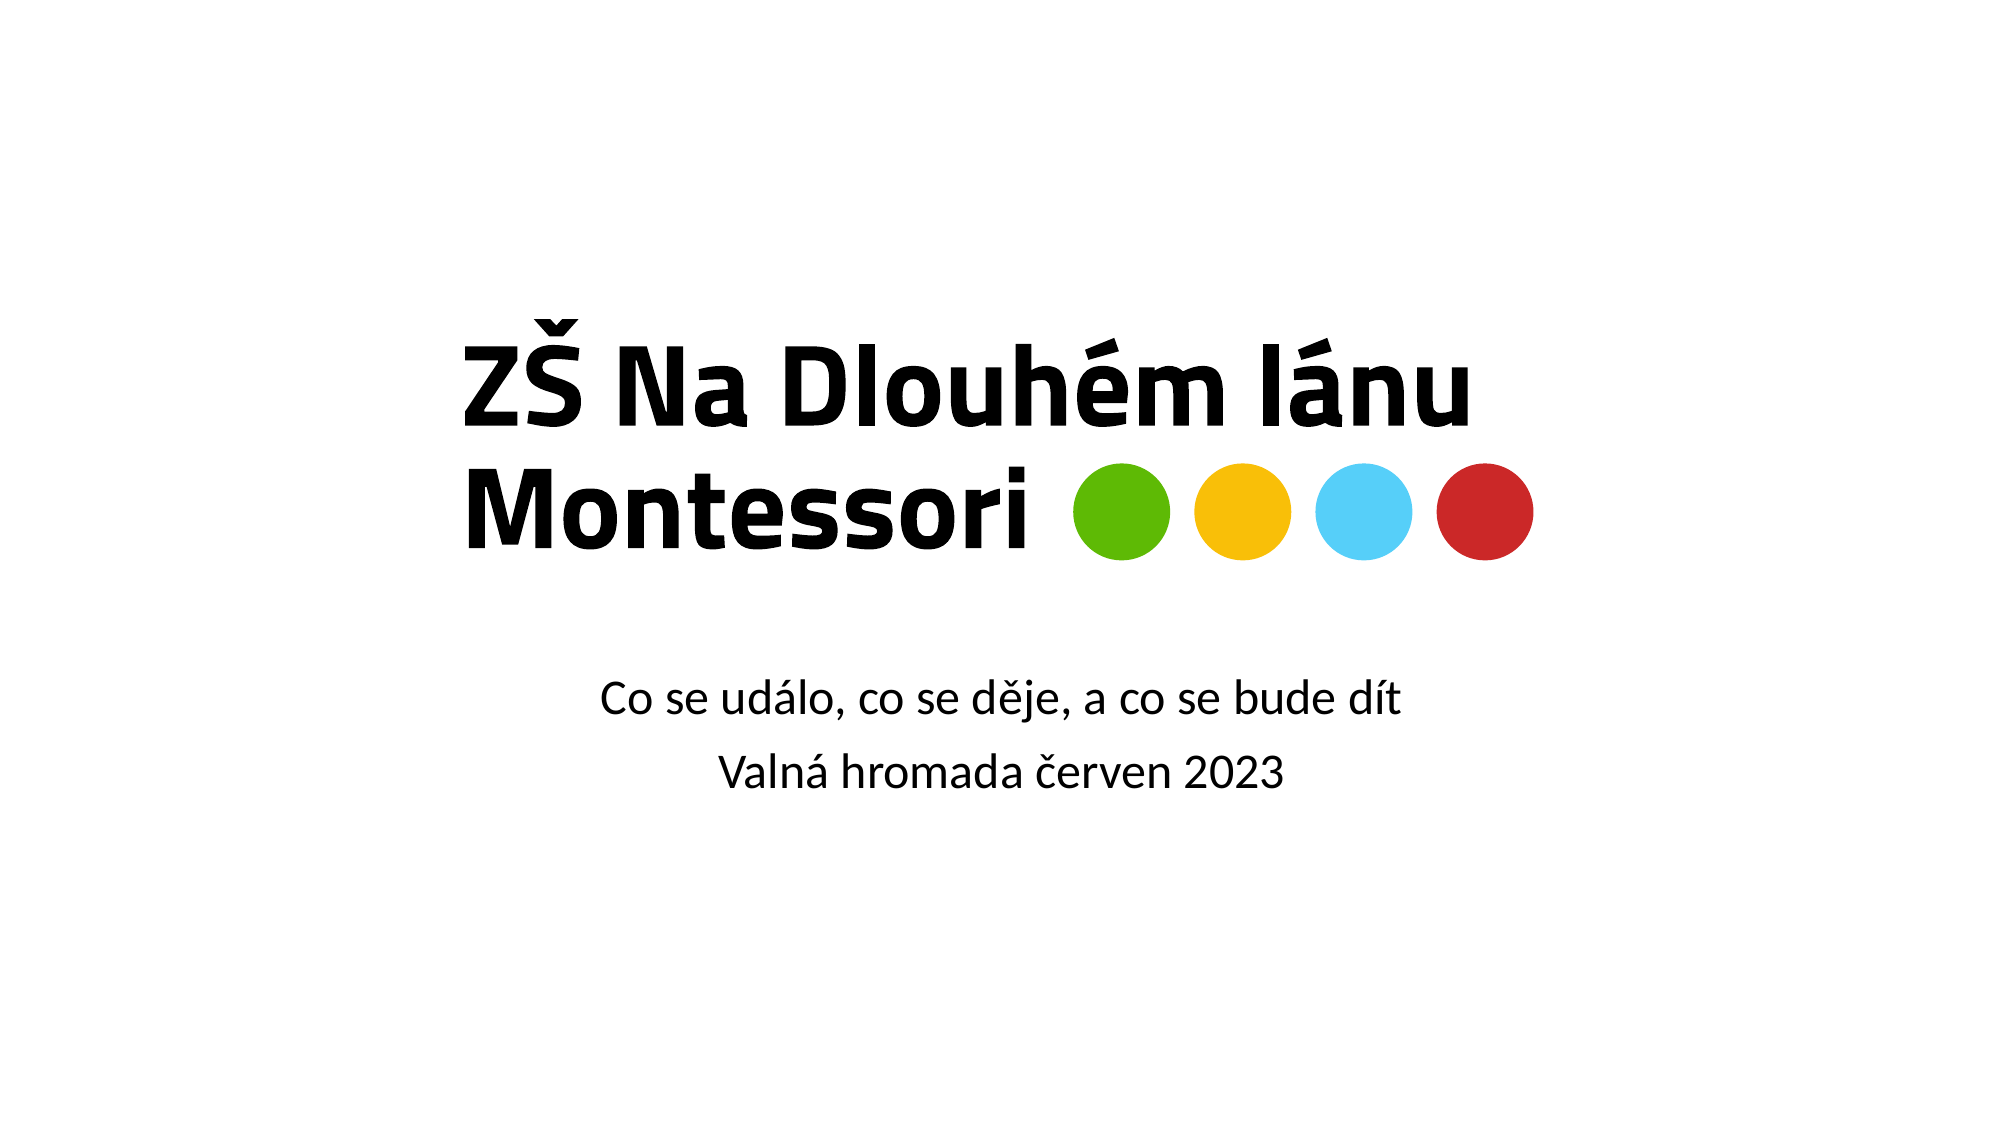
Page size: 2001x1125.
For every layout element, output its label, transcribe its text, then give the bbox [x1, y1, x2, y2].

text_box Co se událo, co se děje, a co se bude dít Valná hromada červen 2023 [251, 663, 1752, 936]
picture [463, 317, 1537, 563]
